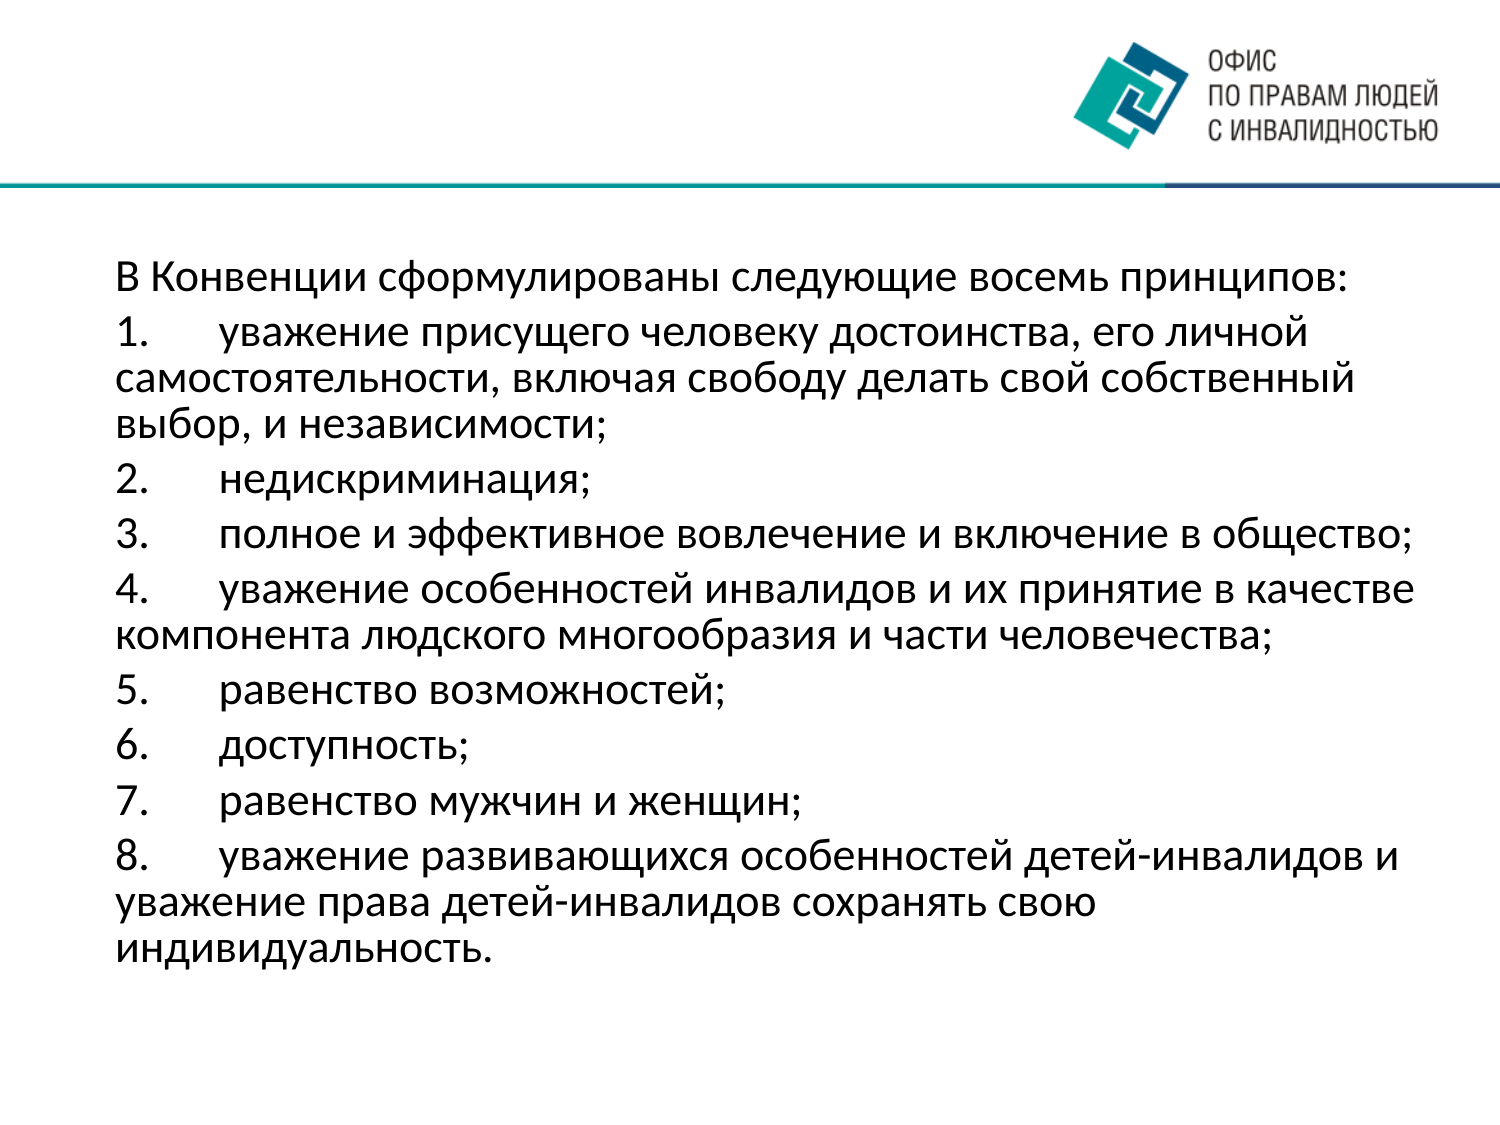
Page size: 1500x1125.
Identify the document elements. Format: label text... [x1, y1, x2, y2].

picture [0, 42, 1500, 188]
subtitle В Конвенции сформулированы следующие восемь принципов: 1. уважение присущего человеку достоинства, его личной самостоятельности, включая свободу делать свой собственный выбор, и независимости; 2. недискриминация; 3. полное и эффективное вовлечение и включение в общество; 4. уважение особенностей инвалидов и их принятие в качестве компонента людского многообразия и части человечества; 5. равенство возможностей; 6. доступность; 7. равенство мужчин и женщин; 8. уважение развивающихся особенностей детей-инвалидов и уважение права детей-инвалидов сохранять свою индивидуальность. [100, 208, 1446, 1083]
